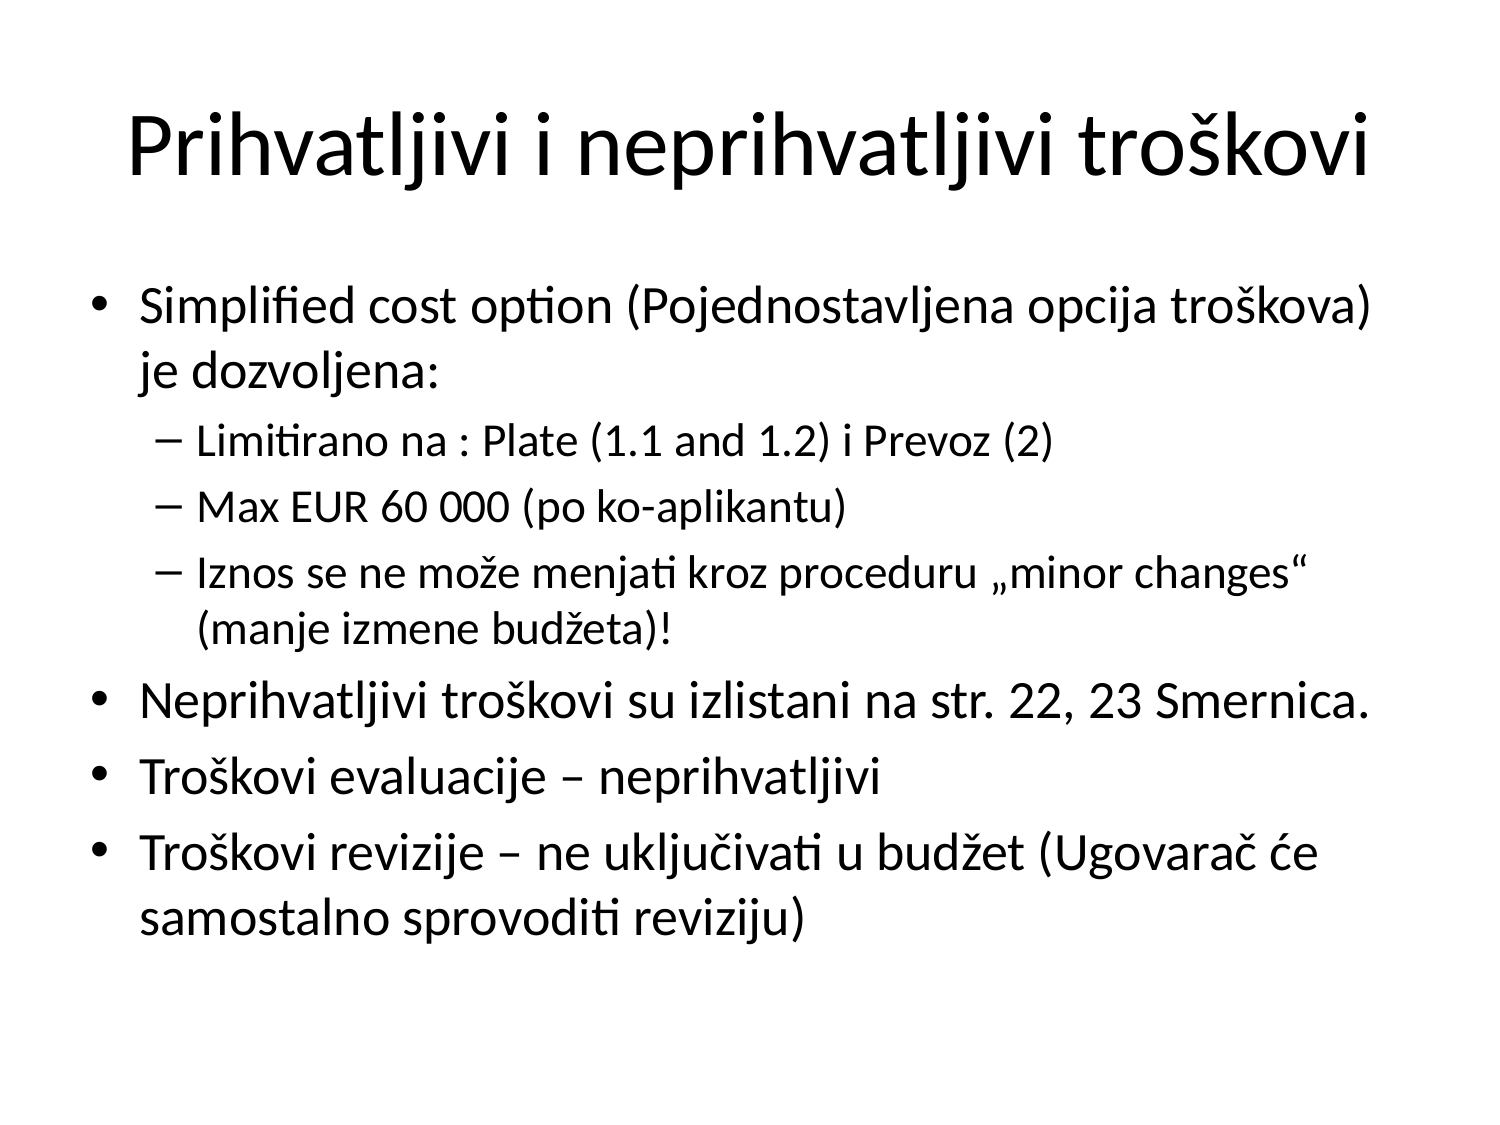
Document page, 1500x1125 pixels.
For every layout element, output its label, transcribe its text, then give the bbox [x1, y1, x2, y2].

list Simplified cost option (Pojednostavljena opcija troškova) je dozvoljena: Limitirano na : Plate (1.1 and 1.2) i Prevoz (2) Max EUR 60 000 (po ko-aplikantu) Iznos se ne može menjati kroz proceduru „minor changes“ (manje izmene budžeta)! Neprihvatljivi troškovi su izlistani na str. 22, 23 Smernica. Troškovi evaluacije – neprihvatljivi Troškovi revizije – ne uključivati u budžet (Ugovarač će samostalno sprovoditi reviziju) [75, 262, 1425, 1005]
title Prihvatljivi i neprihvatljivi troškovi [75, 45, 1425, 233]
